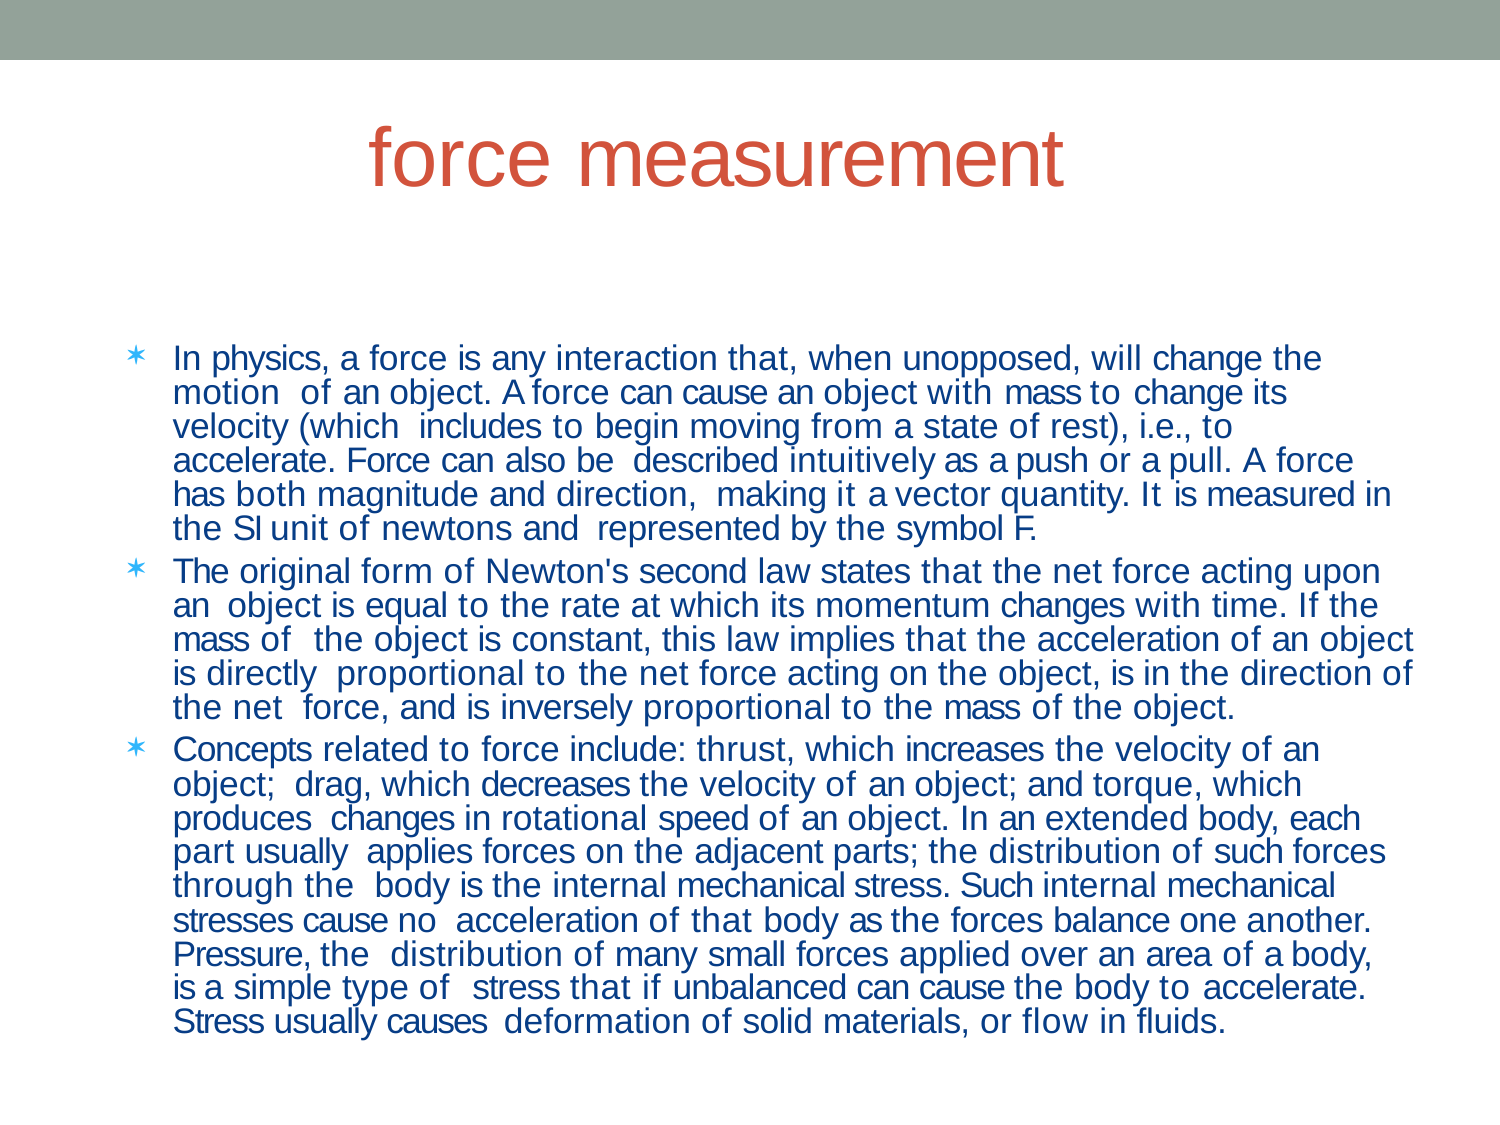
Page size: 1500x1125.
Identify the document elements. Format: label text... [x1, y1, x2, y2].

text_box In physics, a force is any interaction that, when unopposed, will change the motion of an object. A force can cause an object with mass to change its velocity (which includes to begin moving from a state of rest), i.e., to accelerate. Force can also be described intuitively as a push or a pull. A force has both magnitude and direction, making it a vector quantity. It is measured in the SI unit of newtons and represented by the symbol F. The original form of Newton's second law states that the net force acting upon an object is equal to the rate at which its momentum changes with time. If the mass of the object is constant, this law implies that the acceleration of an object is directly proportional to the net force acting on the object, is in the direction of the net force, and is inversely proportional to the mass of the object. Concepts related to force include: thrust, which increases the velocity of an object; drag, which decreases the velocity of an object; and torque, which produces changes in rotational speed of an object. In an extended body, each part usually applies forces on the adjacent parts; the distribution of such forces through the body is the internal mechanical stress. Such internal mechanical stresses cause no acceleration of that body as the forces balance one another. Pressure, the distribution of many small forces applied over an area of a body, is a simple type of stress that if unbalanced can cause the body to accelerate. Stress usually causes deformation of solid materials, or flow in fluids. [125, 332, 1417, 1041]
title force measurement [366, 57, 1134, 248]
